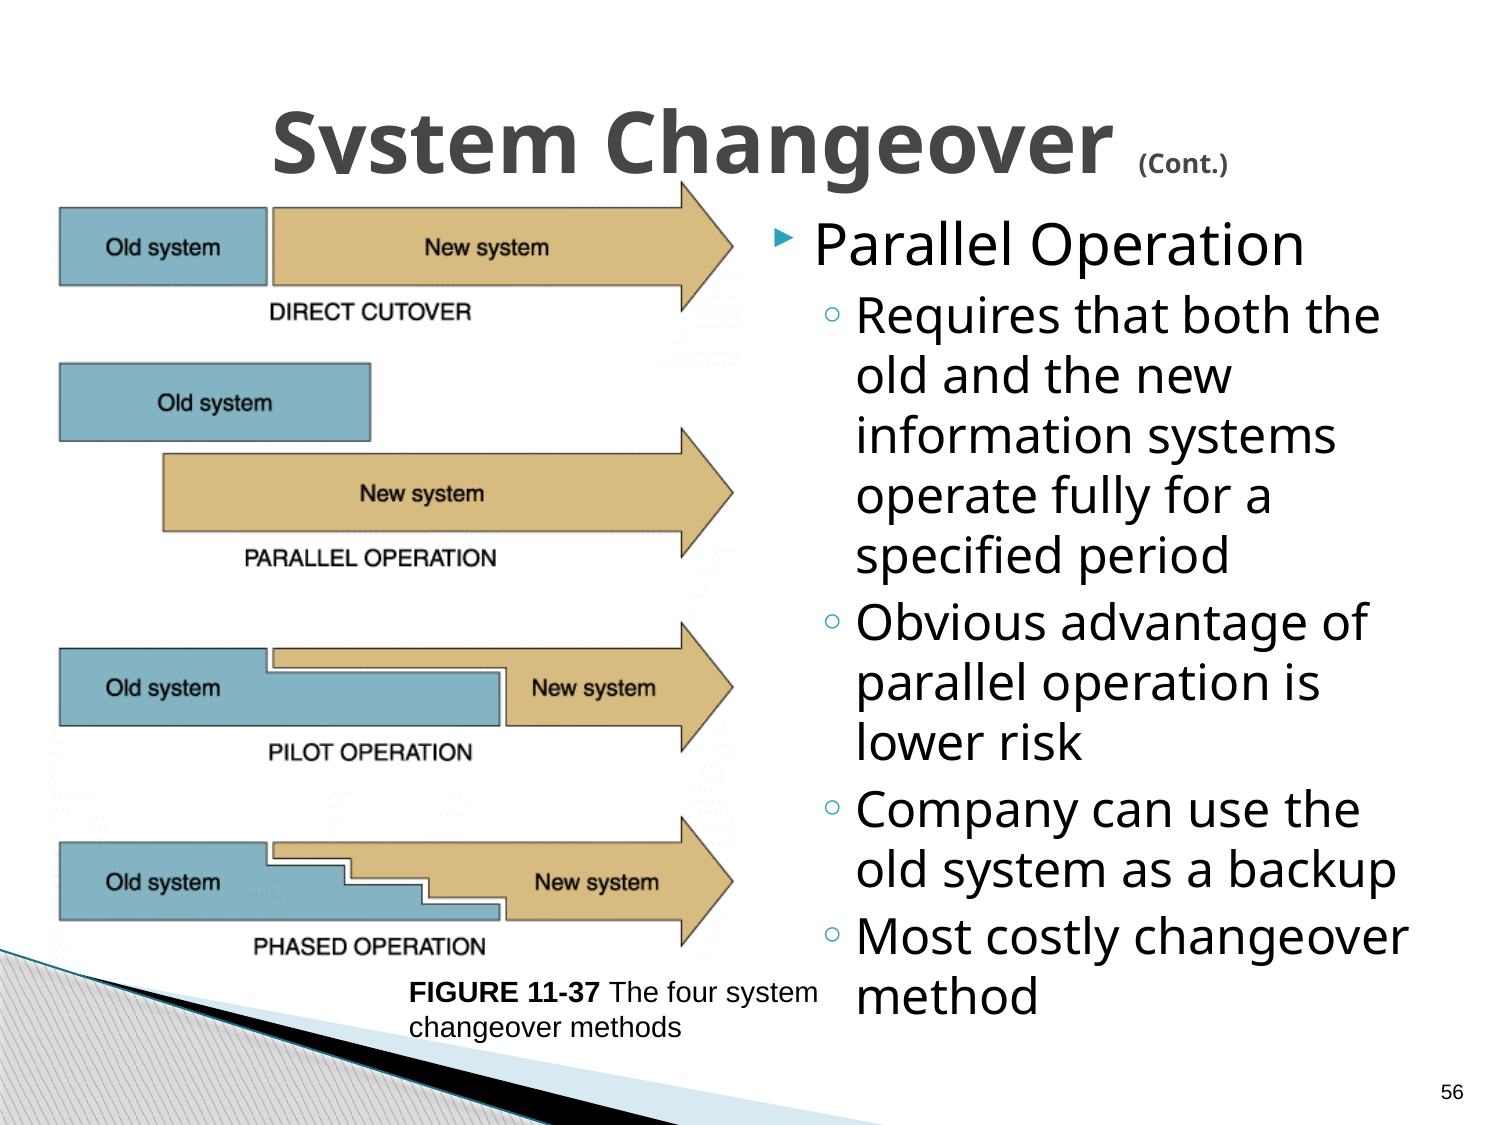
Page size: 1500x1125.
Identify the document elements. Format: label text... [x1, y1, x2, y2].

slide_number 56 [1418, 1051, 1479, 1112]
list Parallel Operation Requires that both the old and the new information systems operate fully for a specified period Obvious advantage of parallel operation is lower risk Company can use the old system as a backup Most costly changeover method [738, 200, 1450, 1100]
title System Changeover (Cont.) [75, 45, 1425, 200]
text_box FIGURE 11-37 The four system changeover methods [394, 966, 867, 1051]
picture [49, 174, 739, 963]
